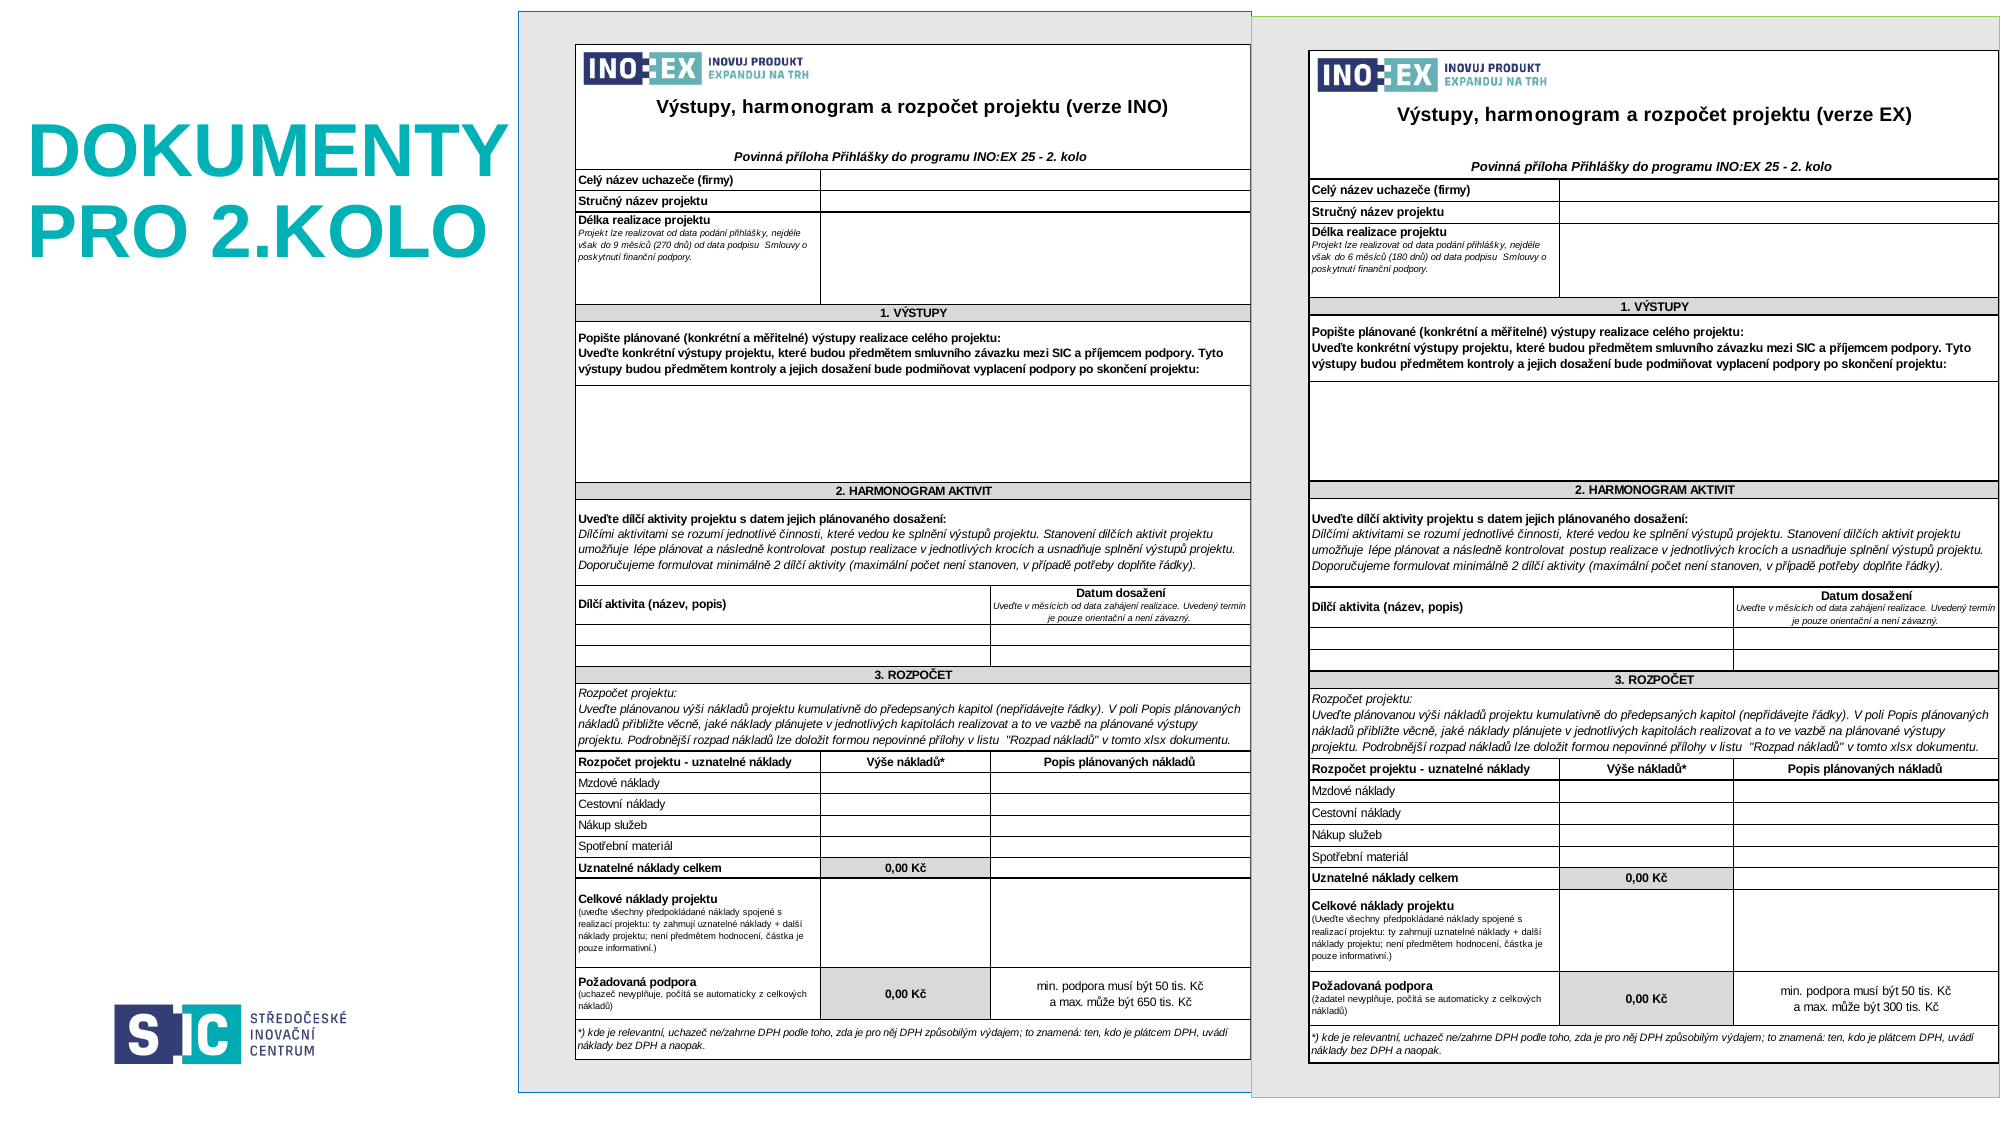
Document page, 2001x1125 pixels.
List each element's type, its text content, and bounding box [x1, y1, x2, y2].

picture [114, 1004, 347, 1064]
picture [1251, 16, 2000, 1098]
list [518, 11, 1252, 1093]
title DOKUMENTY PRO 2.KOLO [12, 11, 518, 374]
title DOKUMENTY PRO 2.KOLO [1252, 11, 1886, 16]
